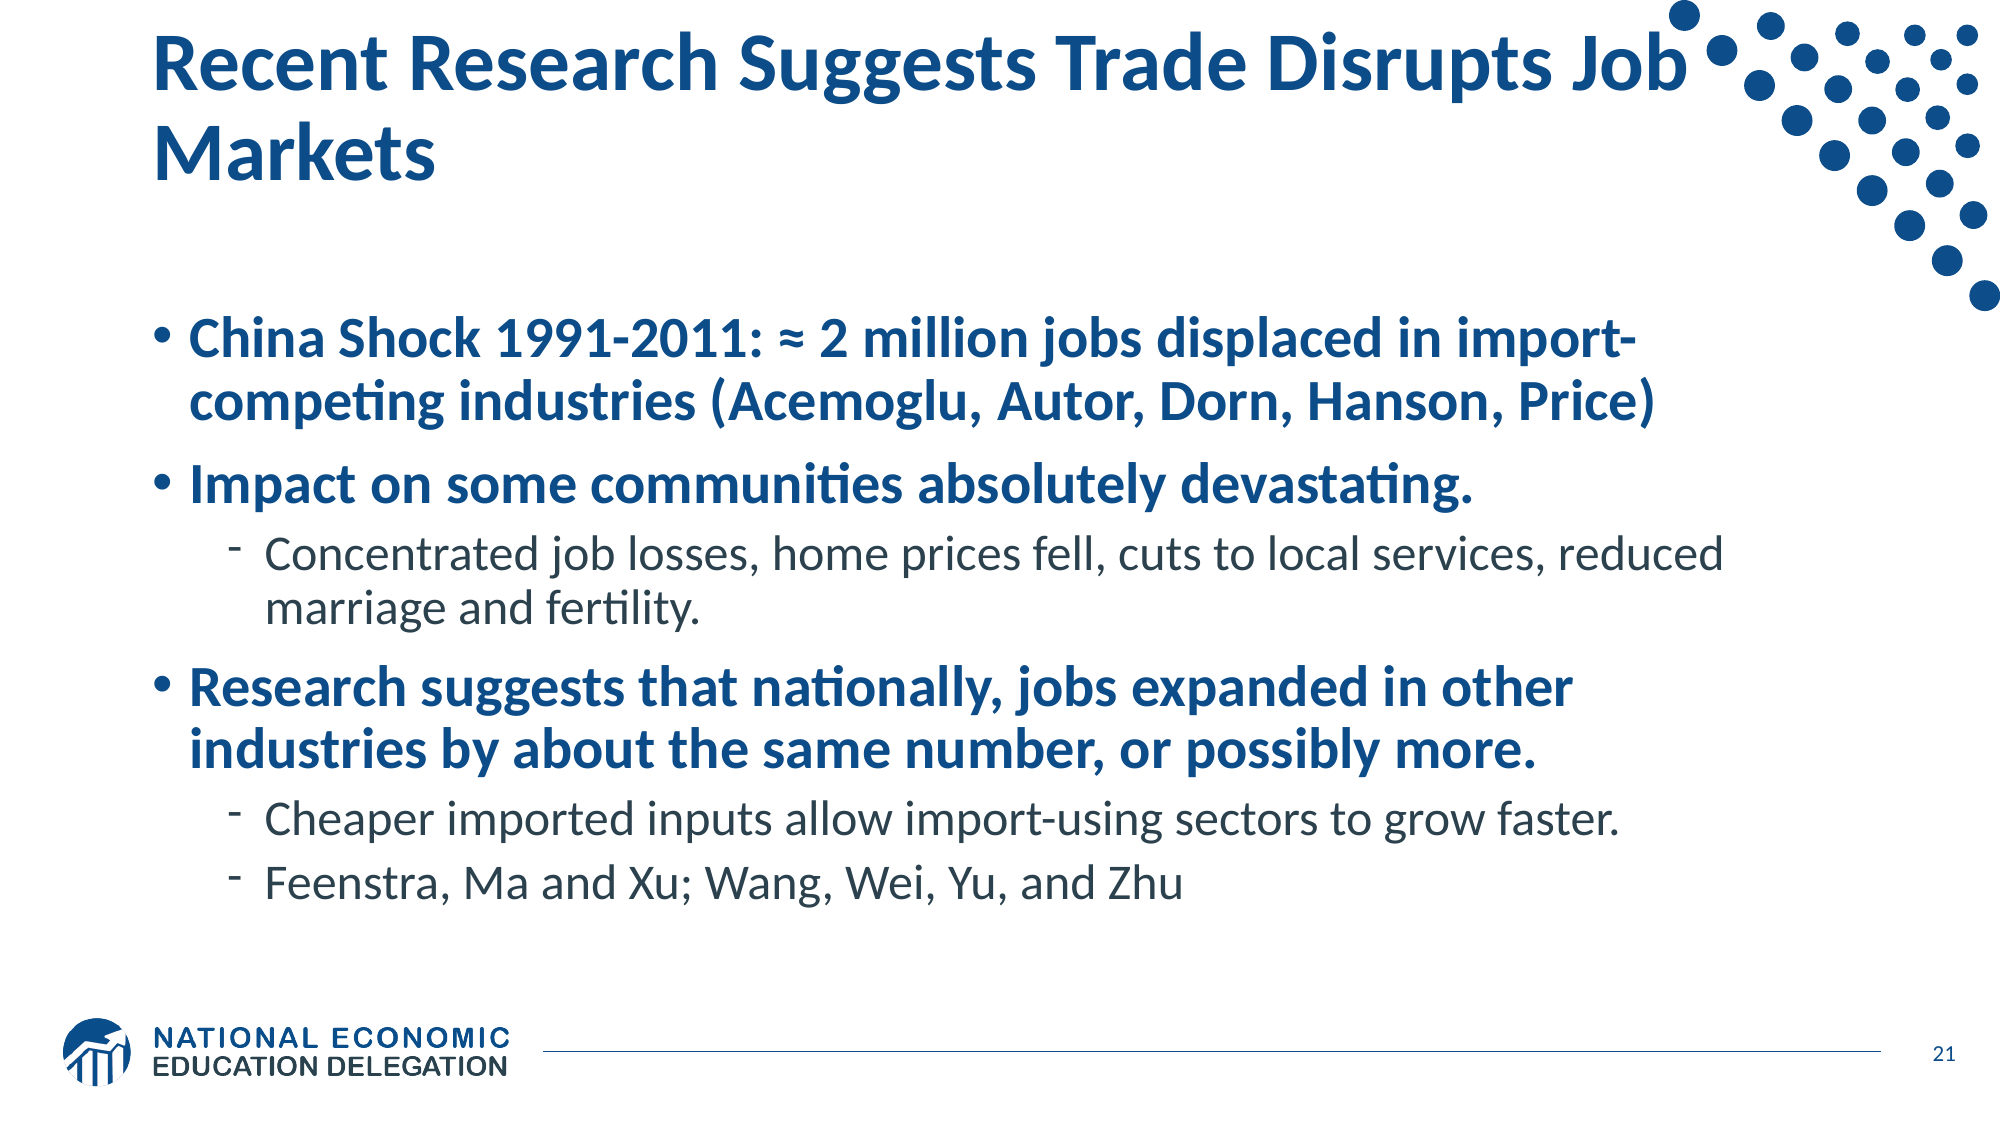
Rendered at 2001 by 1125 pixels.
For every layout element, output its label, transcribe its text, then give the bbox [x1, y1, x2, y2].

title Recent Research Suggests Trade Disrupts Job Markets [137, 0, 1863, 218]
picture [55, 1013, 520, 1091]
text_box China Shock 1991-2011: ≈ 2 million jobs displaced in import-competing industries (Acemoglu, Autor, Dorn, Hanson, Price) Impact on some communities absolutely devastating. Concentrated job losses, home prices fell, cuts to local services, reduced marriage and fertility. Research suggests that nationally, jobs expanded in other industries by about the same number, or possibly more. Cheaper imported inputs allow import-using sectors to grow faster. Feenstra, Ma and Xu; Wang, Wei, Yu, and Zhu [137, 299, 1808, 1014]
slide_number 21 [1521, 1022, 1972, 1082]
